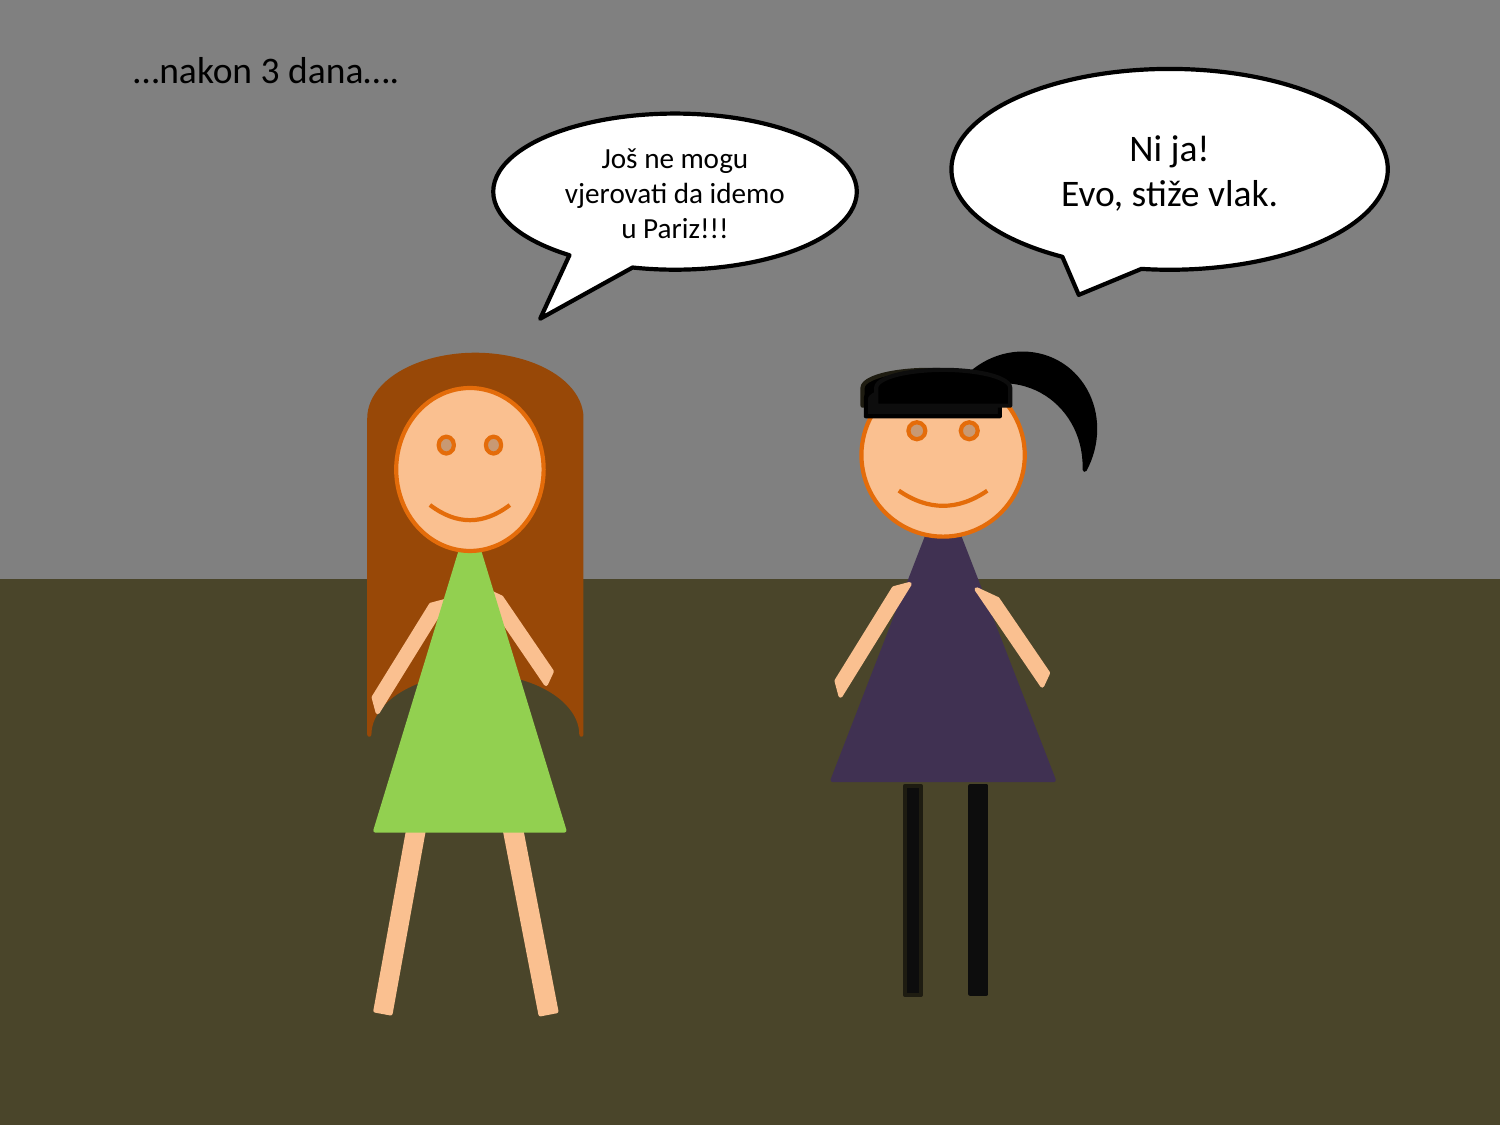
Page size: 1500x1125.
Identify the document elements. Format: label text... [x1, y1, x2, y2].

text_box [0, 579, 1500, 1125]
text_box …nakon 3 dana…. [118, 38, 1312, 99]
text_box Ni ja! Evo, stiže vlak. [949, 66, 1390, 297]
text_box Još ne mogu vjerovati da idemo u Pariz!!! [491, 111, 859, 321]
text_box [827, 356, 1114, 996]
text_box [0, 0, 1500, 579]
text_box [364, 354, 582, 1016]
